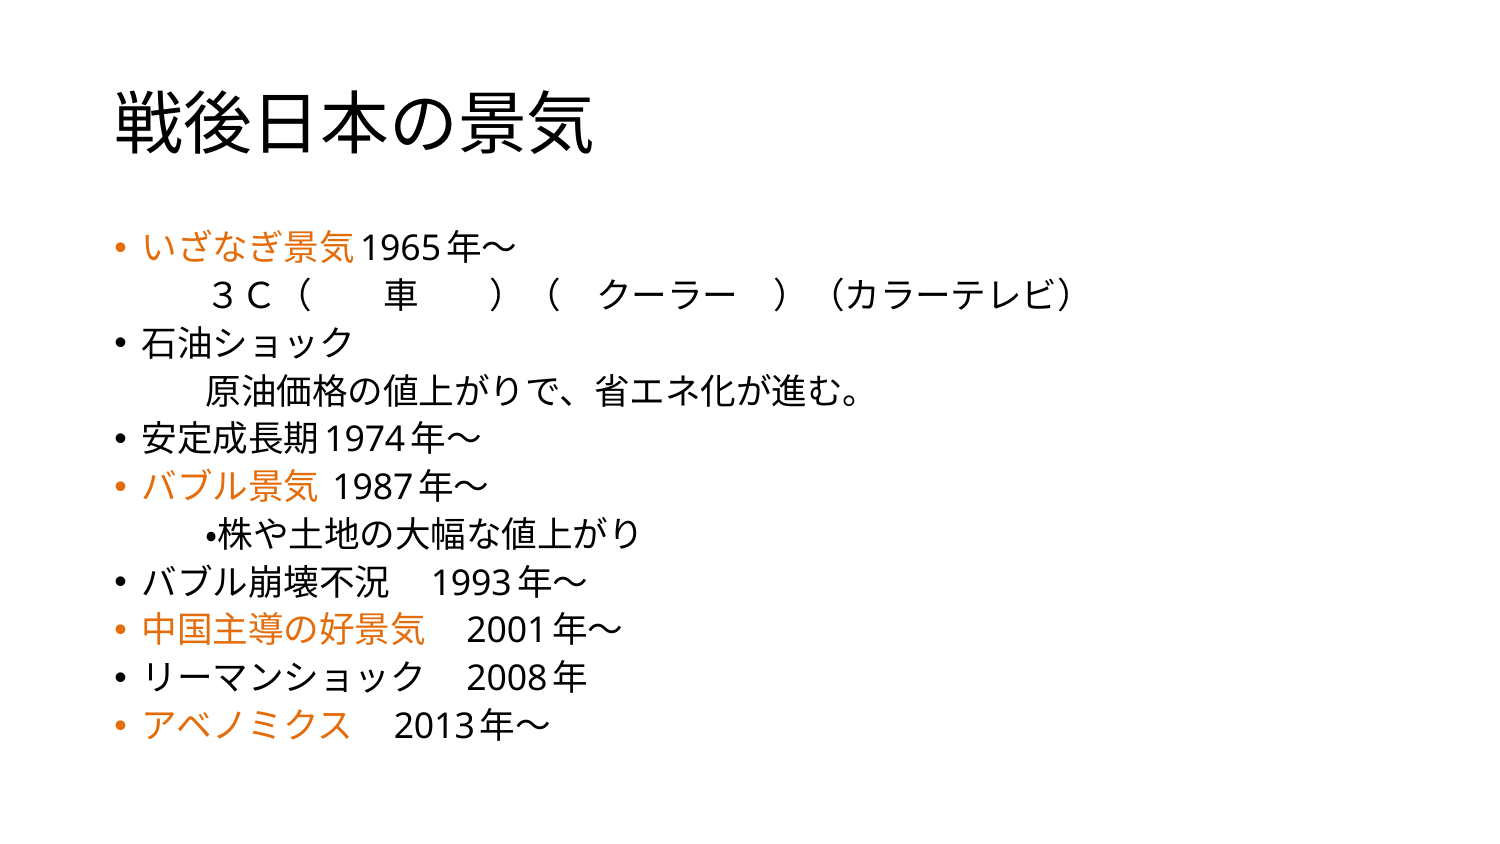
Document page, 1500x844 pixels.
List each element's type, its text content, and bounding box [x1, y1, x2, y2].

list いざなぎ景気1965年～ ３Ｃ（ 車 ）（ クーラー ）（カラーテレビ） 石油ショック 原油価格の値上がりで、省エネ化が進む。 安定成長期1974年～ バブル景気 1987年～ ・株や土地の大幅な値上がり バブル崩壊不況 1993年～ 中国主導の好景気 2001年～ リーマンショック 2008年 アベノミクス 2013年～ [103, 224, 1397, 760]
title 戦後日本の景気 [103, 44, 1397, 208]
